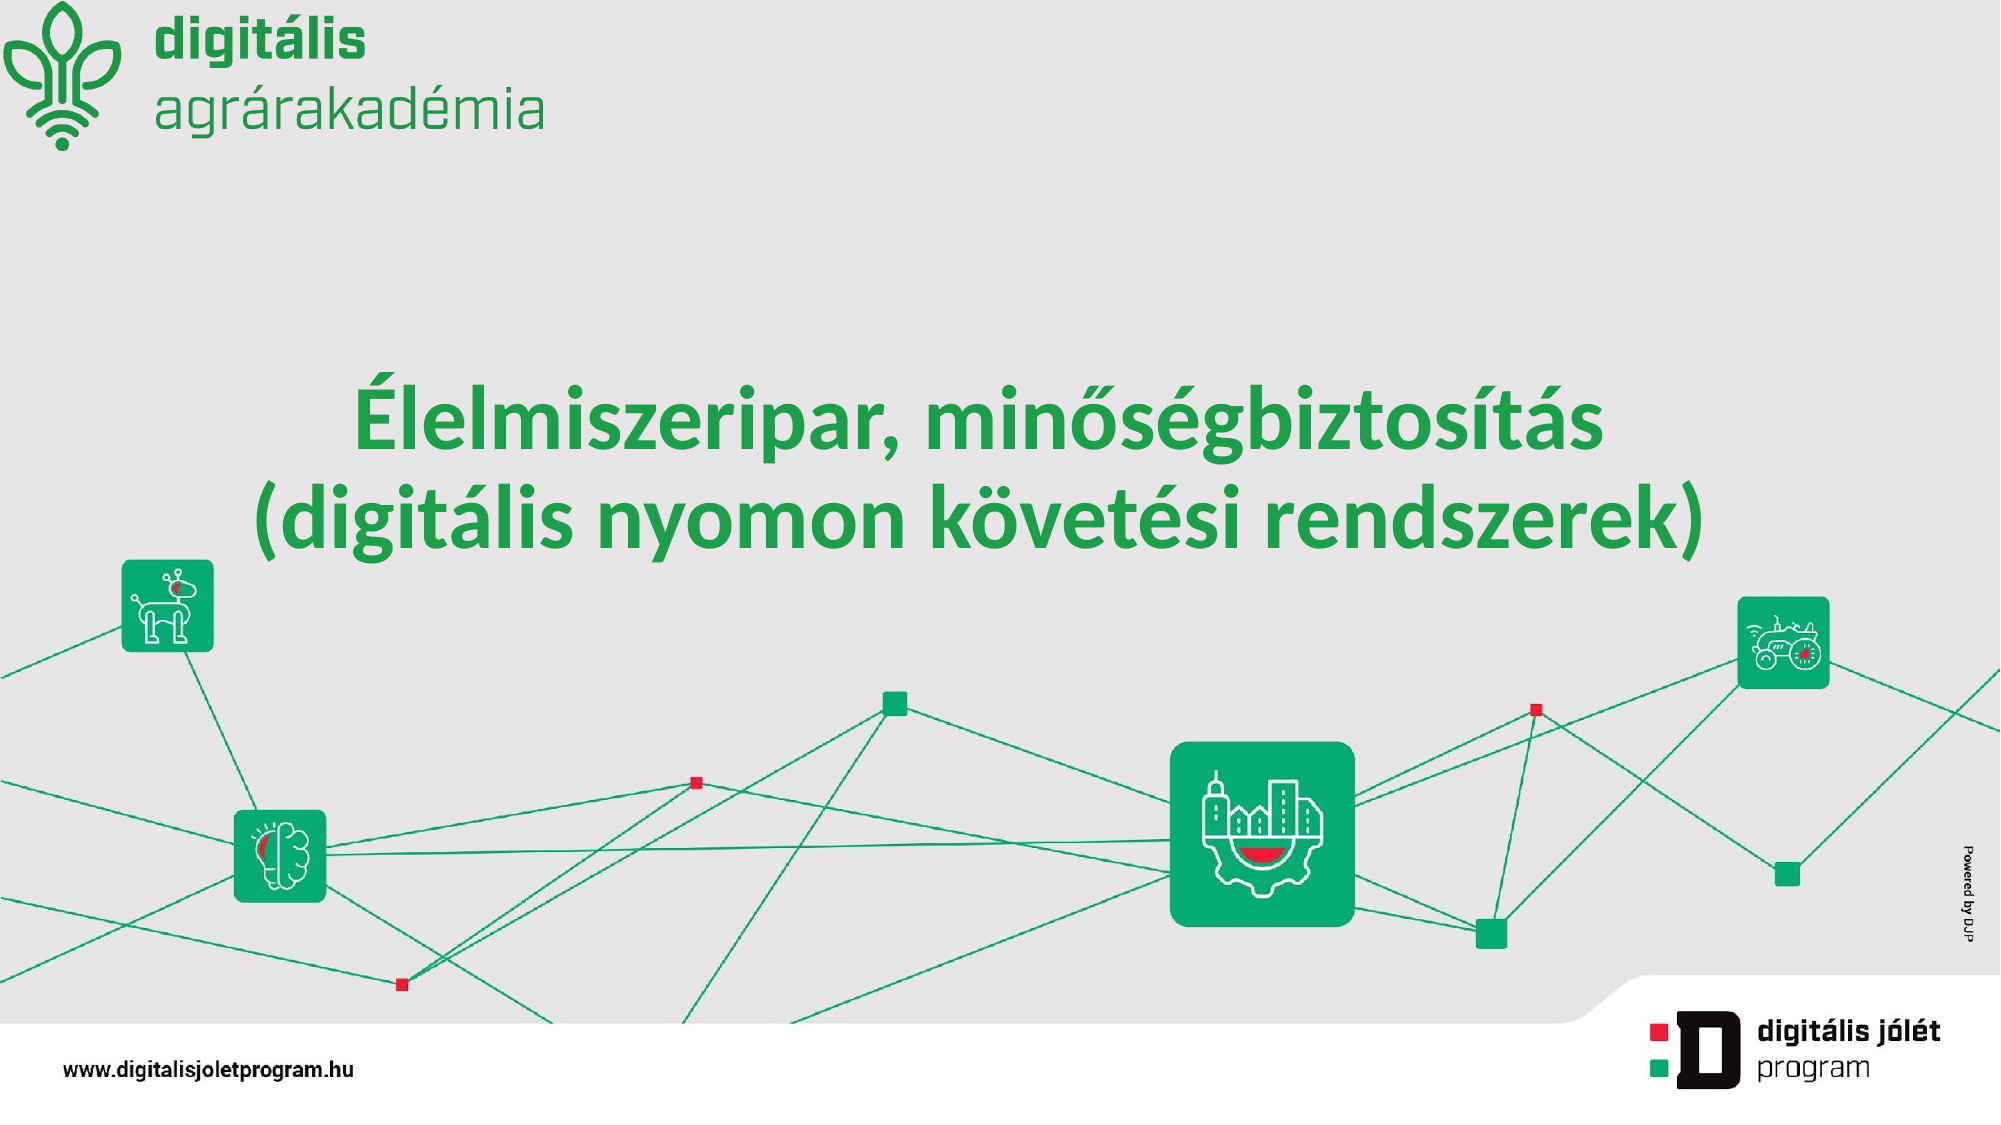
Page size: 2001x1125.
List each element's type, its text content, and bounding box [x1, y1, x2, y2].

picture [0, 0, 2001, 1125]
title Élelmiszeripar, minőségbiztosítás (digitális nyomon követési rendszerek) [230, 184, 1731, 576]
